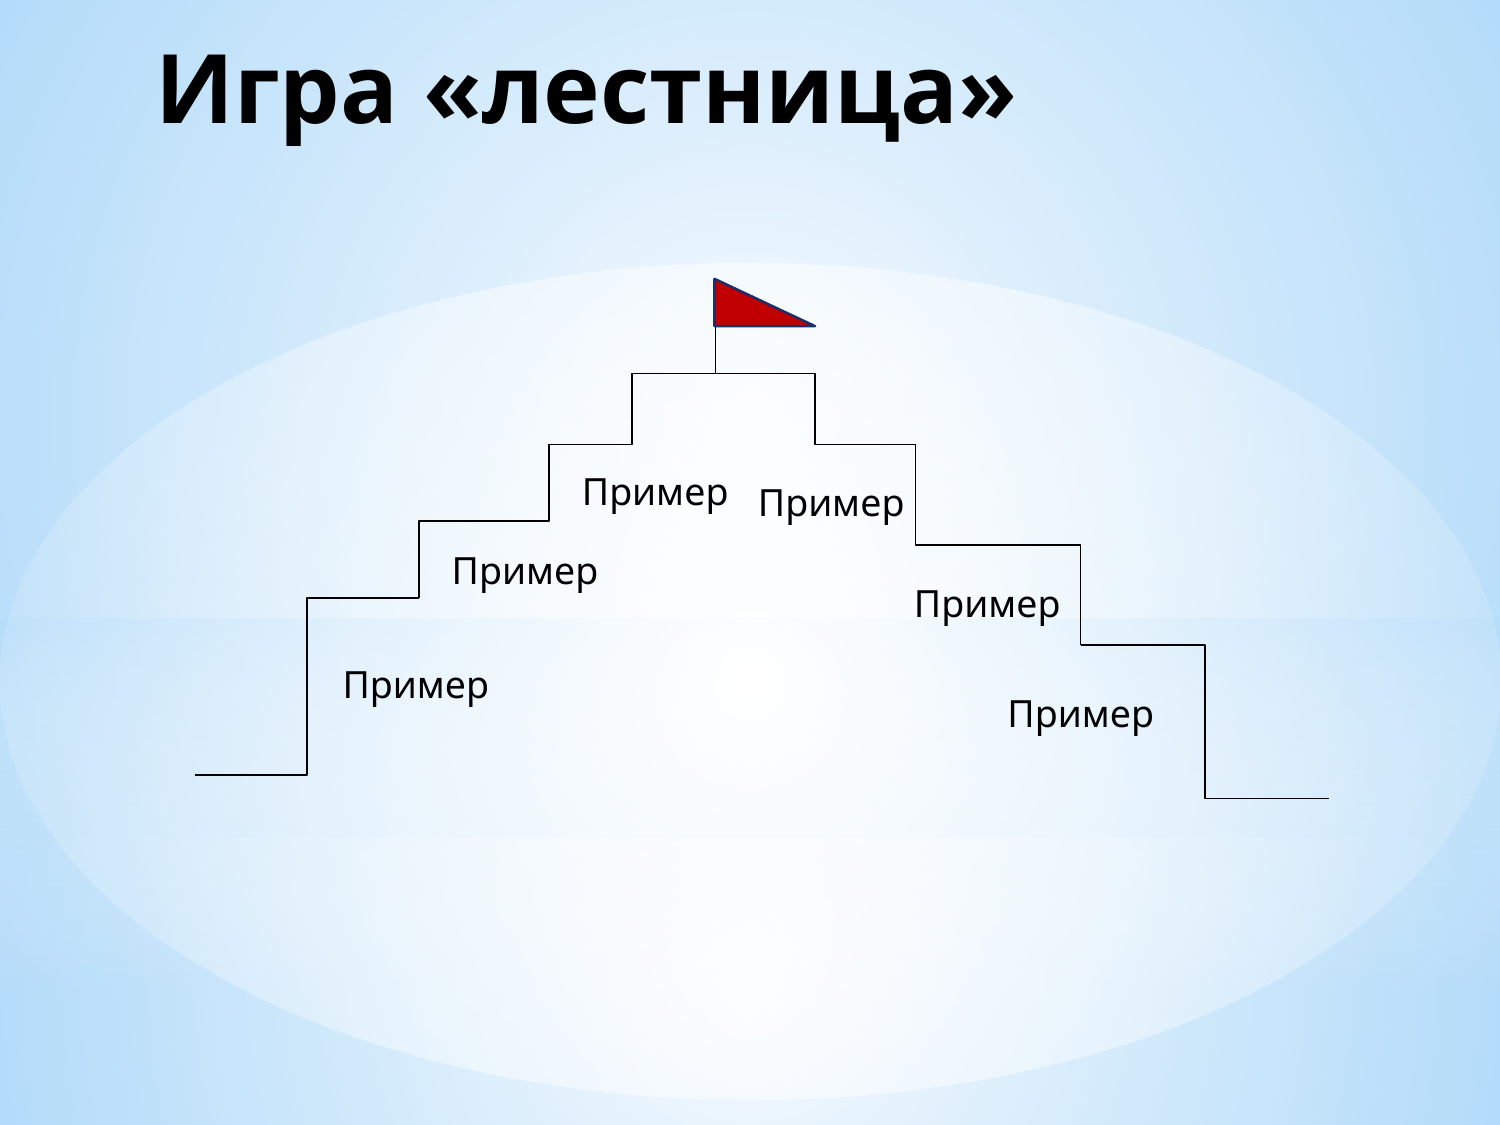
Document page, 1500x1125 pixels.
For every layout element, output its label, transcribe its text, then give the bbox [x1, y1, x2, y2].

text_box [713, 277, 817, 328]
text_box Пример [743, 471, 891, 532]
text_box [194, 597, 420, 776]
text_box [407, 455, 562, 587]
title Игра «лестница» [64, 19, 1134, 208]
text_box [897, 461, 1099, 628]
text_box Пример [992, 682, 1074, 743]
text_box Пример [567, 460, 744, 521]
text_box Пример [424, 653, 504, 714]
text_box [714, 373, 916, 445]
text_box Пример [436, 539, 614, 600]
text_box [1080, 644, 1329, 799]
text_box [548, 373, 709, 445]
